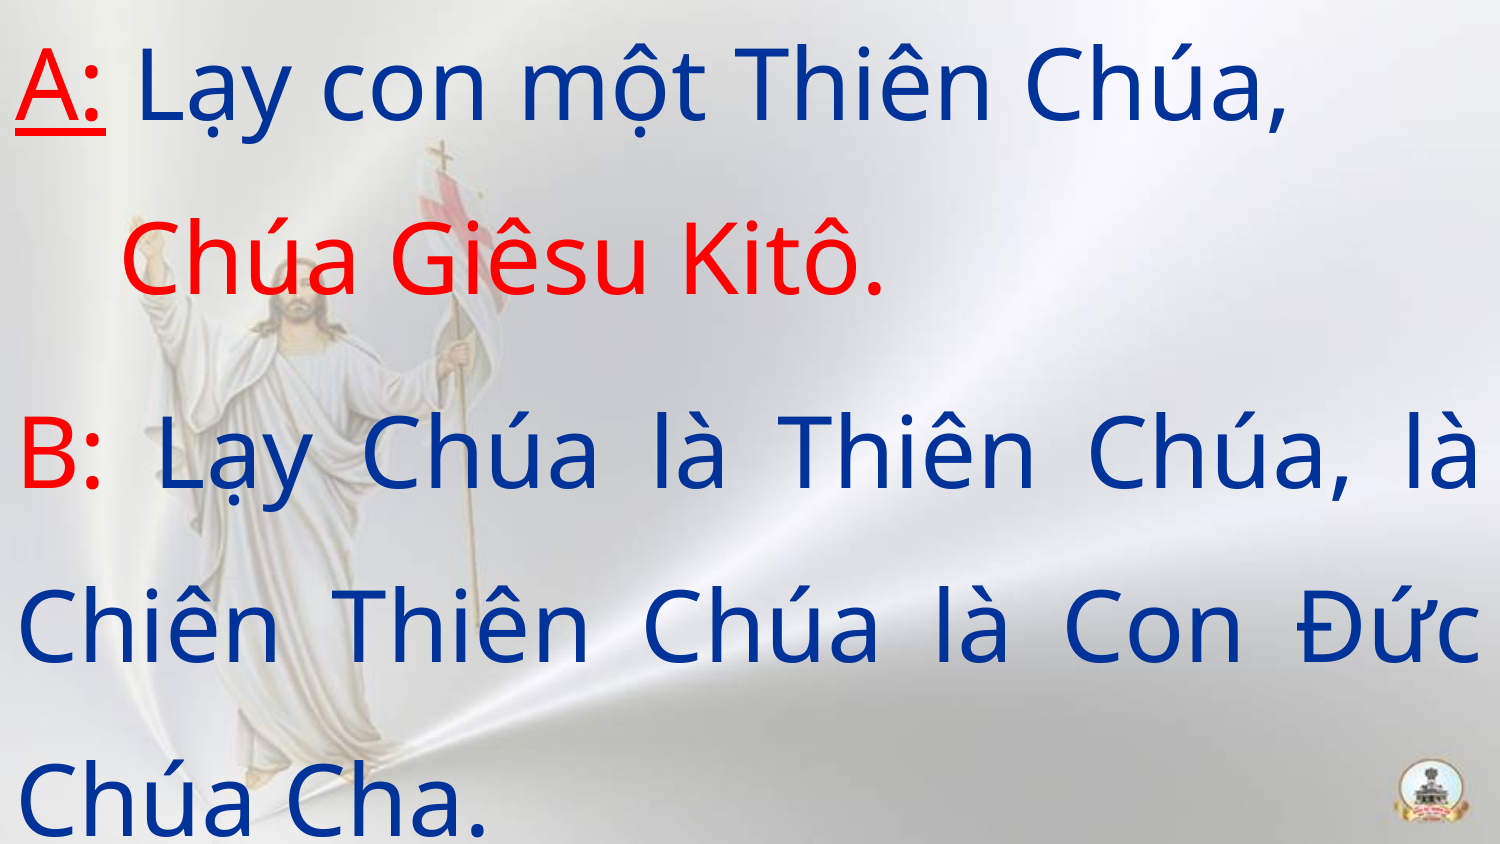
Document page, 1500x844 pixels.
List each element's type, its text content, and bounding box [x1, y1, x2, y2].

list A: Lạy con một Thiên Chúa, Chúa Giêsu Kitô. B: Lạy Chúa là Thiên Chúa, là Chiên Thiên Chúa là Con Đức Chúa Cha. [0, 0, 1500, 844]
